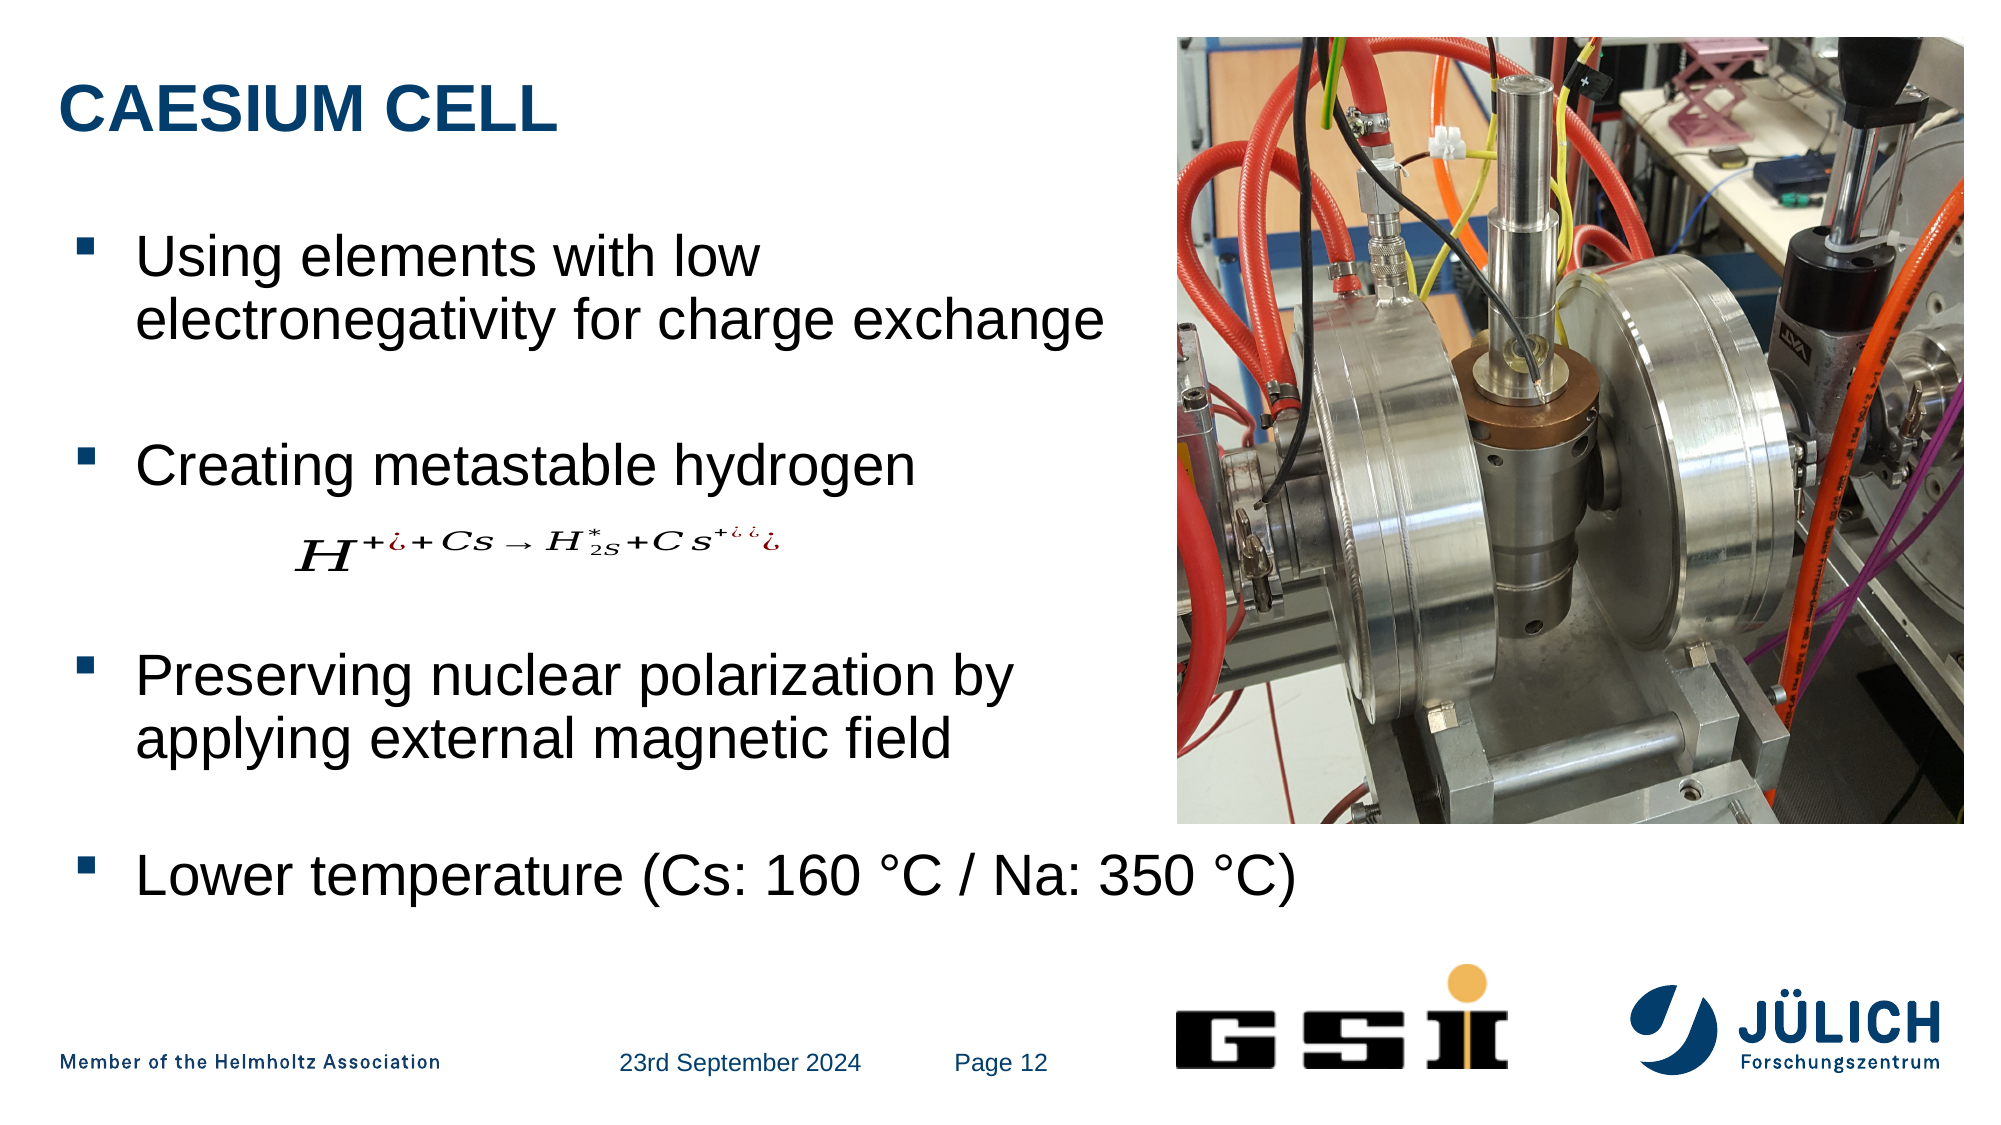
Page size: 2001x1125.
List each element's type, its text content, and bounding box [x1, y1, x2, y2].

picture [1176, 964, 1508, 1069]
text_box Using elements with low electronegativity for charge exchange [57, 218, 1141, 297]
text_box Preserving nuclear polarization by applying external magnetic field [57, 637, 1172, 716]
text_box Creating metastable hydrogen [58, 427, 1176, 506]
title Caesium cell [59, 53, 620, 185]
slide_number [619, 1046, 882, 1084]
text_box Lower temperature (Cs: 160 °C / Na: 350 °C) [58, 837, 1696, 916]
slide_number Page 12 [954, 1046, 1073, 1084]
picture [1176, 37, 1964, 825]
